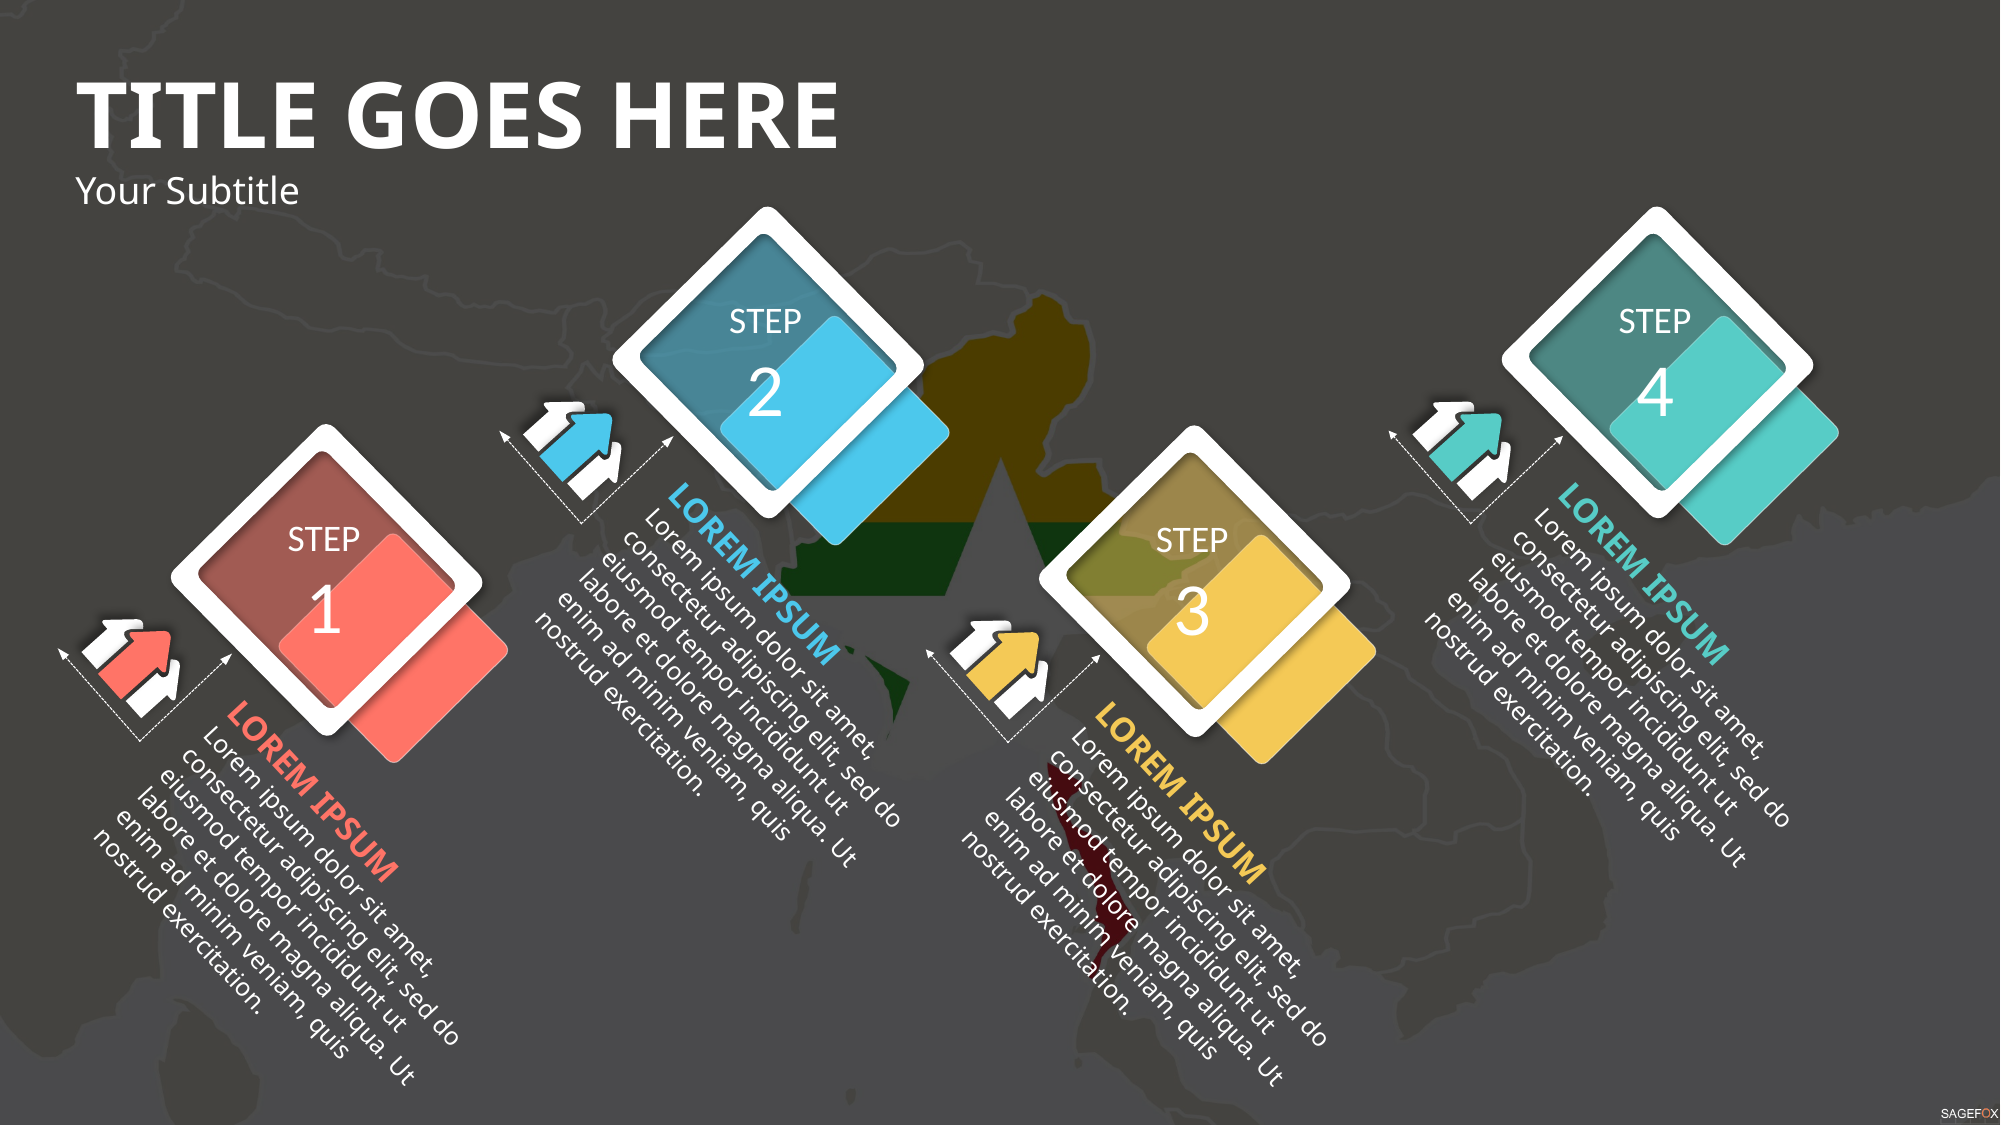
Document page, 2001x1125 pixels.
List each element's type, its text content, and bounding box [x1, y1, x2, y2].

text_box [214, 465, 440, 695]
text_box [1082, 466, 1308, 696]
text_box LOREM IPSUM Lorem ipsum dolor sit amet, consectetur adipiscing elit, sed do eiusmod tempor incididunt ut labore et dolore magna aliqua. Ut enim ad minim veniam, quis nostrud exercitation. [519, 477, 992, 947]
text_box [354, 611, 509, 764]
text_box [1545, 247, 1771, 477]
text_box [1388, 387, 1563, 525]
text_box LOREM IPSUM Lorem ipsum dolor sit amet, consectetur adipiscing elit, sed do eiusmod tempor incididunt ut labore et dolore magna aliqua. Ut enim ad minim veniam, quis nostrud exercitation. [946, 696, 1419, 1125]
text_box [655, 247, 892, 487]
text_box [795, 392, 951, 546]
text_box LOREM IPSUM Lorem ipsum dolor sit amet, consectetur adipiscing elit, sed do eiusmod tempor incididunt ut labore et dolore magna aliqua. Ut enim ad minim veniam, quis nostrud exercitation. [78, 695, 550, 1125]
text_box [1685, 393, 1840, 546]
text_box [499, 387, 674, 525]
text_box [1222, 611, 1377, 765]
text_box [57, 604, 233, 742]
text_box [925, 606, 1101, 743]
text_box TITLE GOES HERE Your Subtitle [60, 49, 1036, 220]
picture [0, 0, 2001, 1125]
text_box LOREM IPSUM Lorem ipsum dolor sit amet, consectetur adipiscing elit, sed do eiusmod tempor incididunt ut labore et dolore magna aliqua. Ut enim ad minim veniam, quis nostrud exercitation. [1408, 477, 1881, 947]
